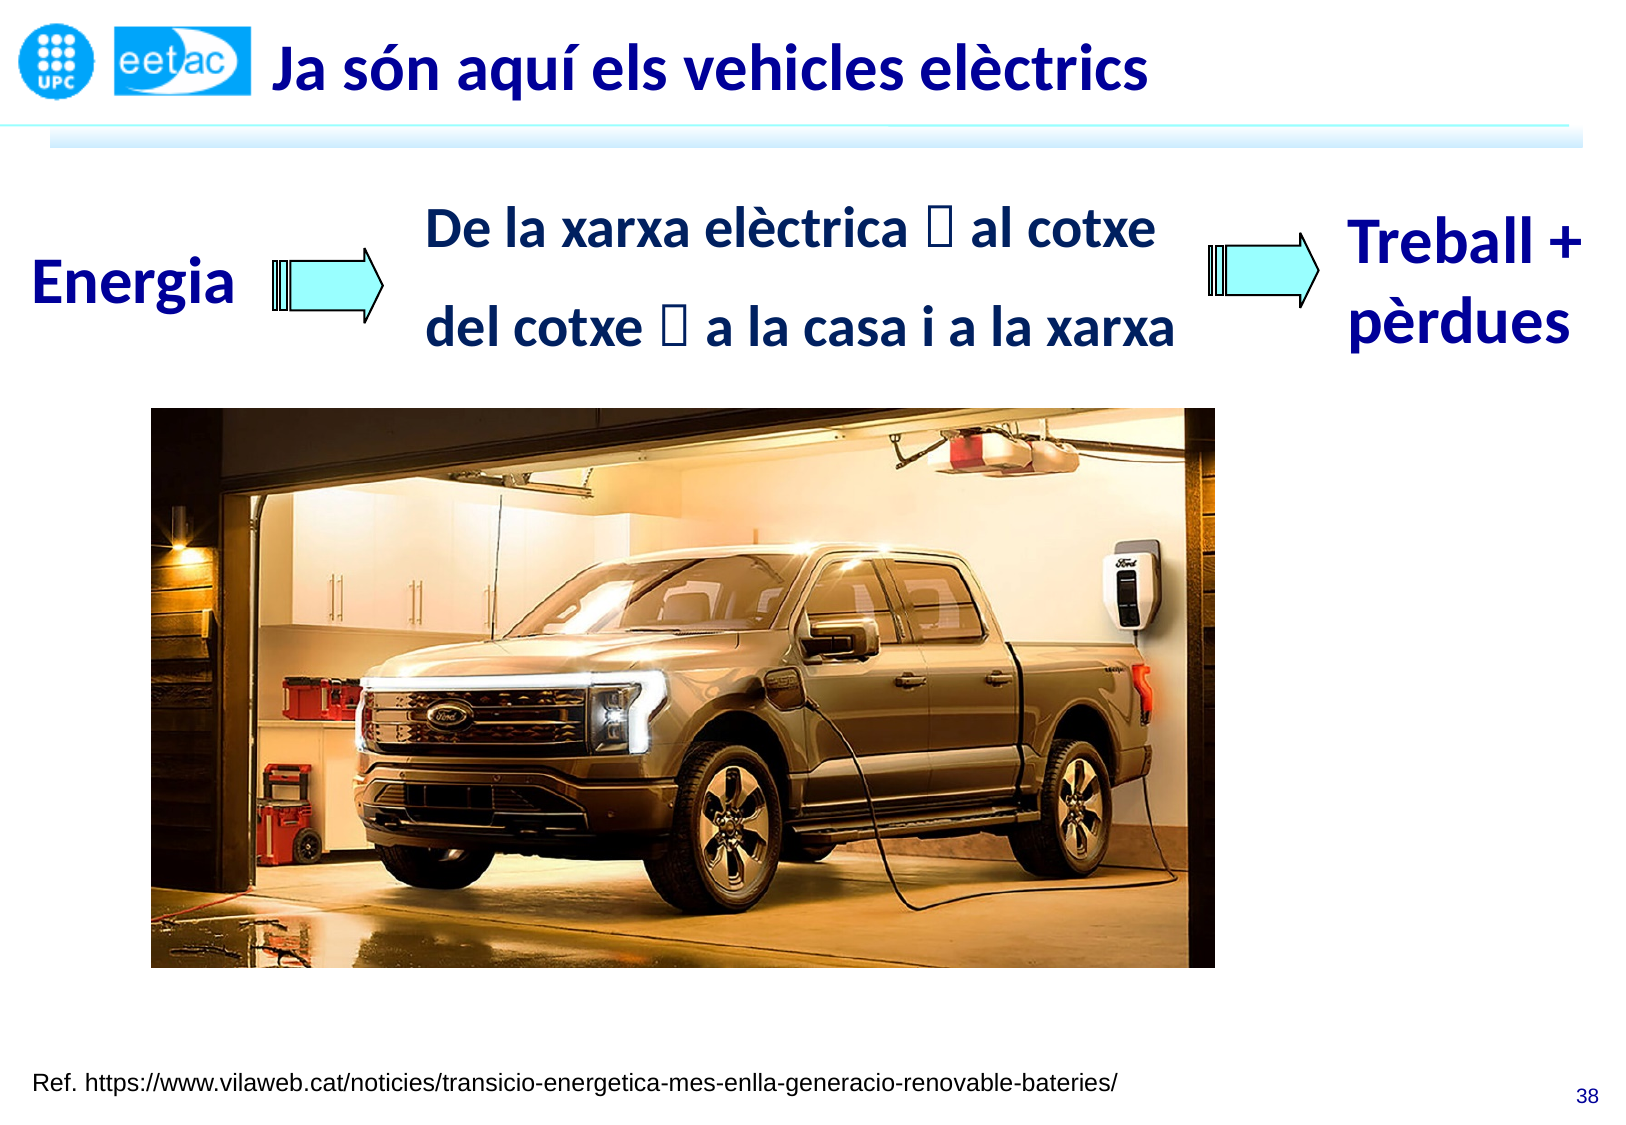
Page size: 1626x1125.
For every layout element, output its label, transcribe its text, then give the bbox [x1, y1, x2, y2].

text_box Treball + pèrdues [1332, 189, 1602, 365]
text_box [1226, 232, 1319, 308]
text_box [273, 260, 277, 311]
text_box De la xarxa elèctrica  al cotxe del cotxe  a la casa i a la xarxa [410, 181, 1287, 366]
picture [150, 408, 1215, 969]
picture [6, 19, 256, 107]
text_box Ja són aquí els vehicles elèctrics [258, 16, 1238, 112]
text_box Energia [16, 229, 270, 325]
text_box [1209, 245, 1213, 296]
text_box Ref. https://www.vilaweb.cat/noticies/transicio-energetica-mes-enlla-generacio-renovable-bateries/ [17, 1058, 1136, 1104]
text_box [290, 248, 383, 324]
text_box [1215, 245, 1223, 296]
text_box [280, 260, 287, 311]
